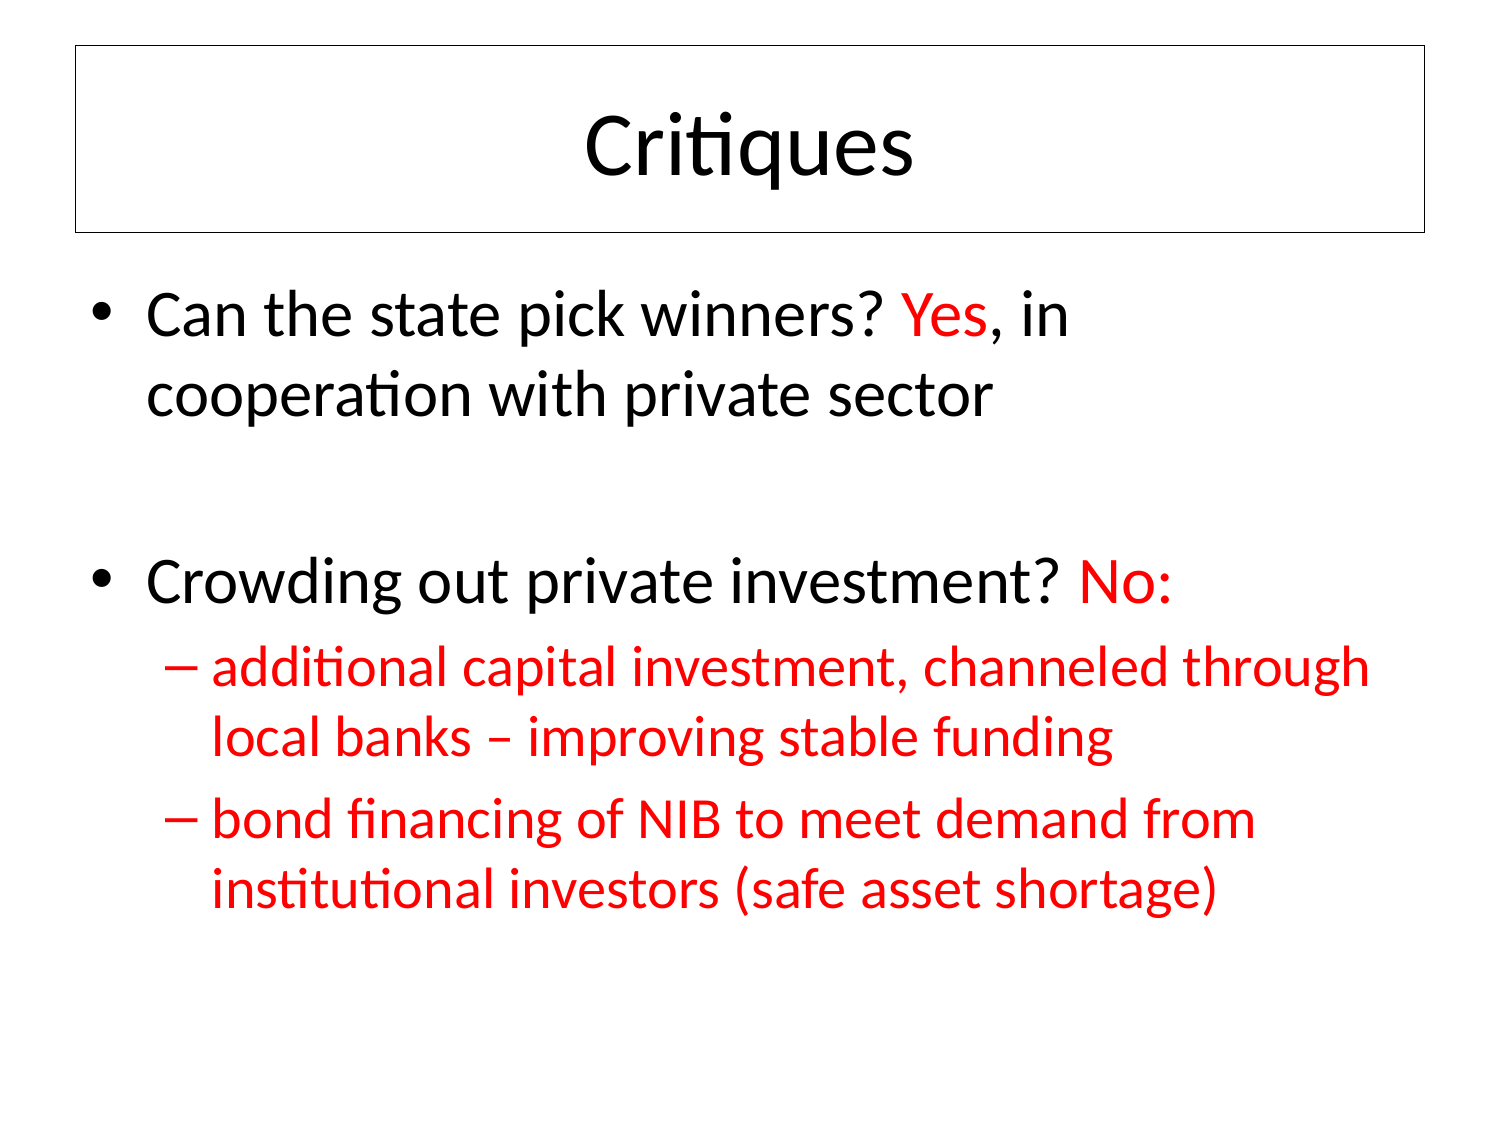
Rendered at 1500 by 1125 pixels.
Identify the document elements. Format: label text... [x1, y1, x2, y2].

list Can the state pick winners? Yes, in cooperation with private sector Crowding out private investment? No: additional capital investment, channeled through local banks – improving stable funding bond financing of NIB to meet demand from institutional investors (safe asset shortage) [75, 262, 1425, 1067]
title Critiques [75, 45, 1425, 233]
